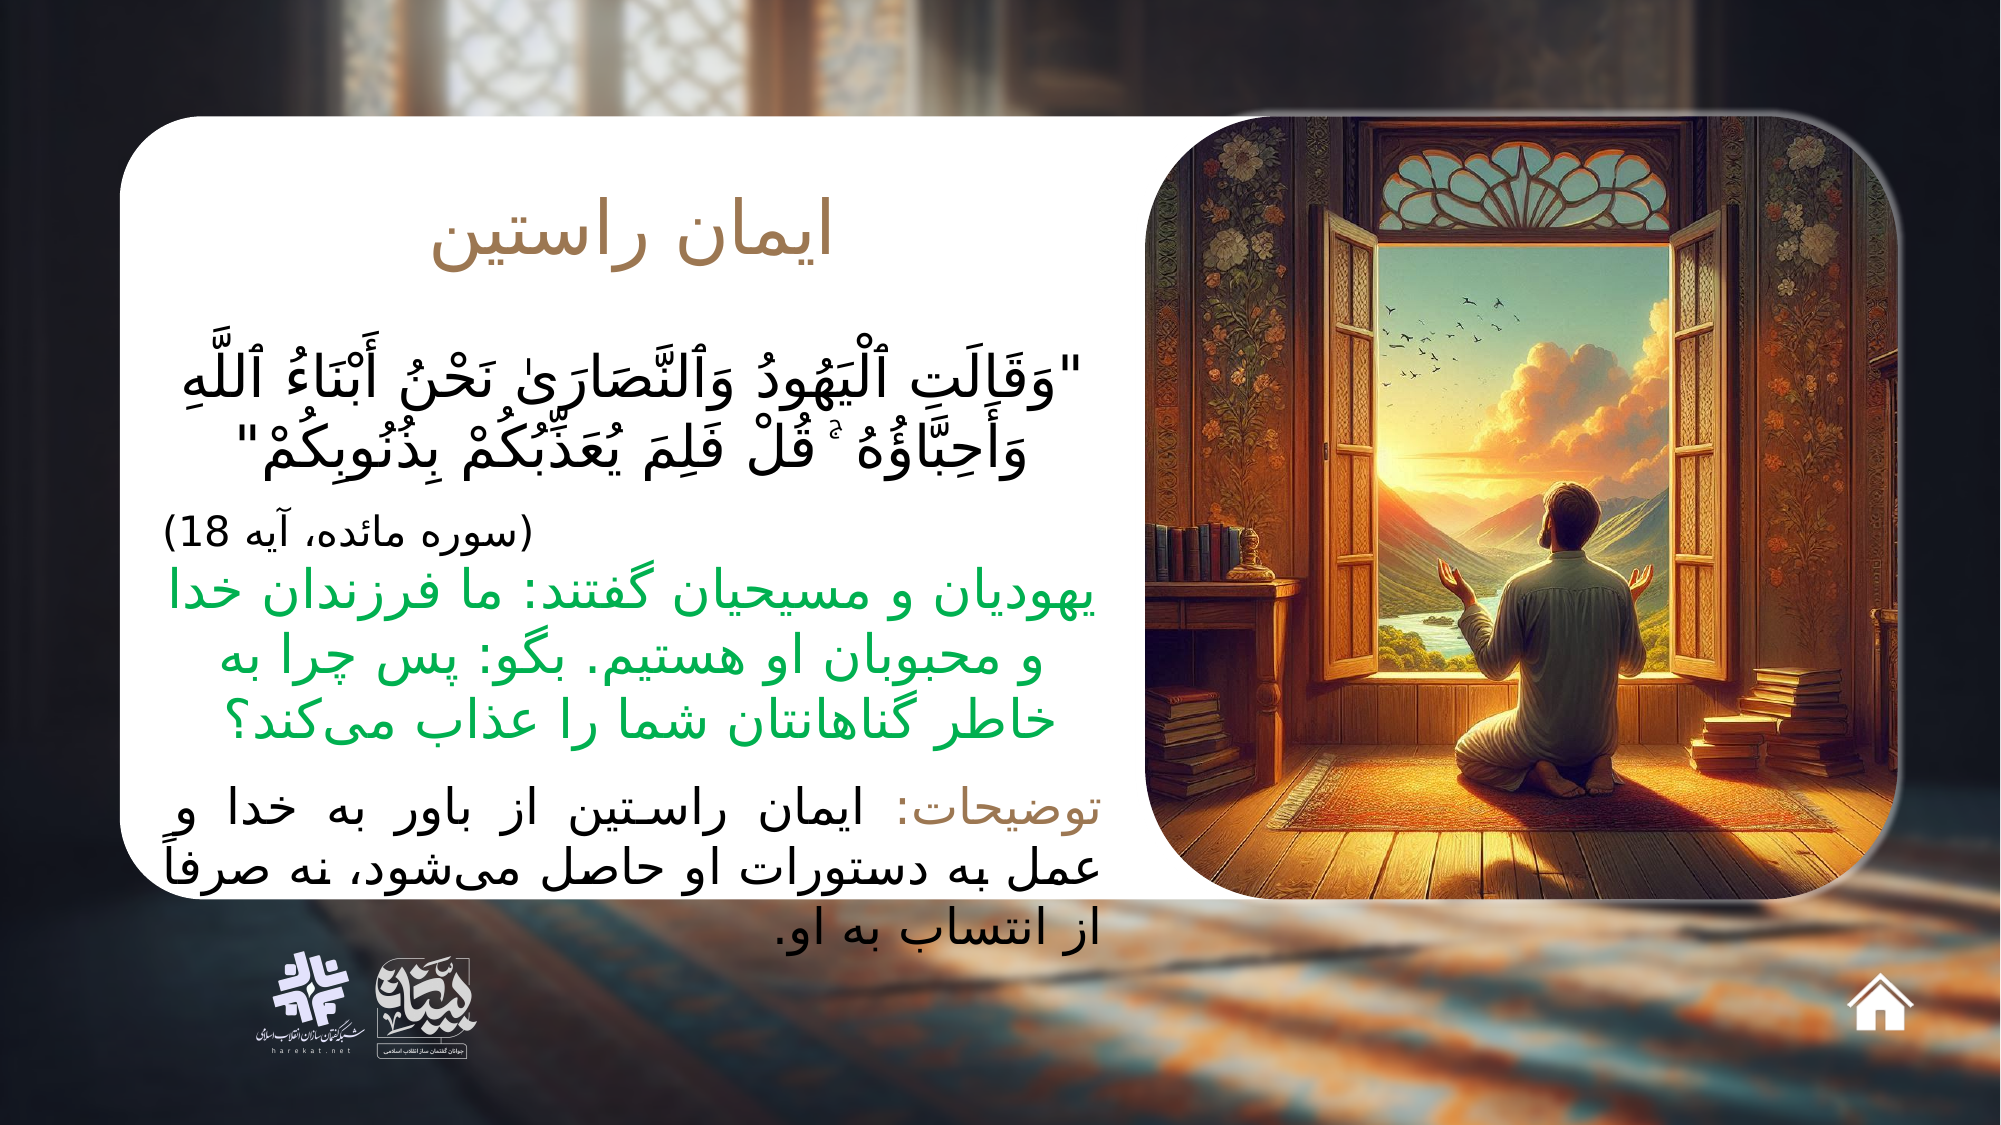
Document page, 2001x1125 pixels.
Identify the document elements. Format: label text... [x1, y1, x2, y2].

text_box [118, 114, 1233, 901]
text_box ایمان راستین "وَقَالَتِ ٱلْيَهُودُ وَٱلنَّصَارَىٰ نَحْنُ أَبْنَاءُ ٱللَّهِ وَأَحِبَّاؤُهُ ۚ قُلْ فَلِمَ يُعَذِّبُكُمْ بِذُنُوبِكُمْ" (سوره مائده، آیه 18) یهودیان و مسیحیان گفتند: ما فرزندان خدا و محبوبان او هستیم. بگو: پس چرا به خاطر گناهانتان شما را عذاب می‌کند؟ توضیحات: ایمان راستین از باور به خدا و عمل به دستورات او حاصل می‌شود، نه صرفاً از انتساب به او. [147, 172, 1118, 962]
picture [0, 0, 2001, 1125]
